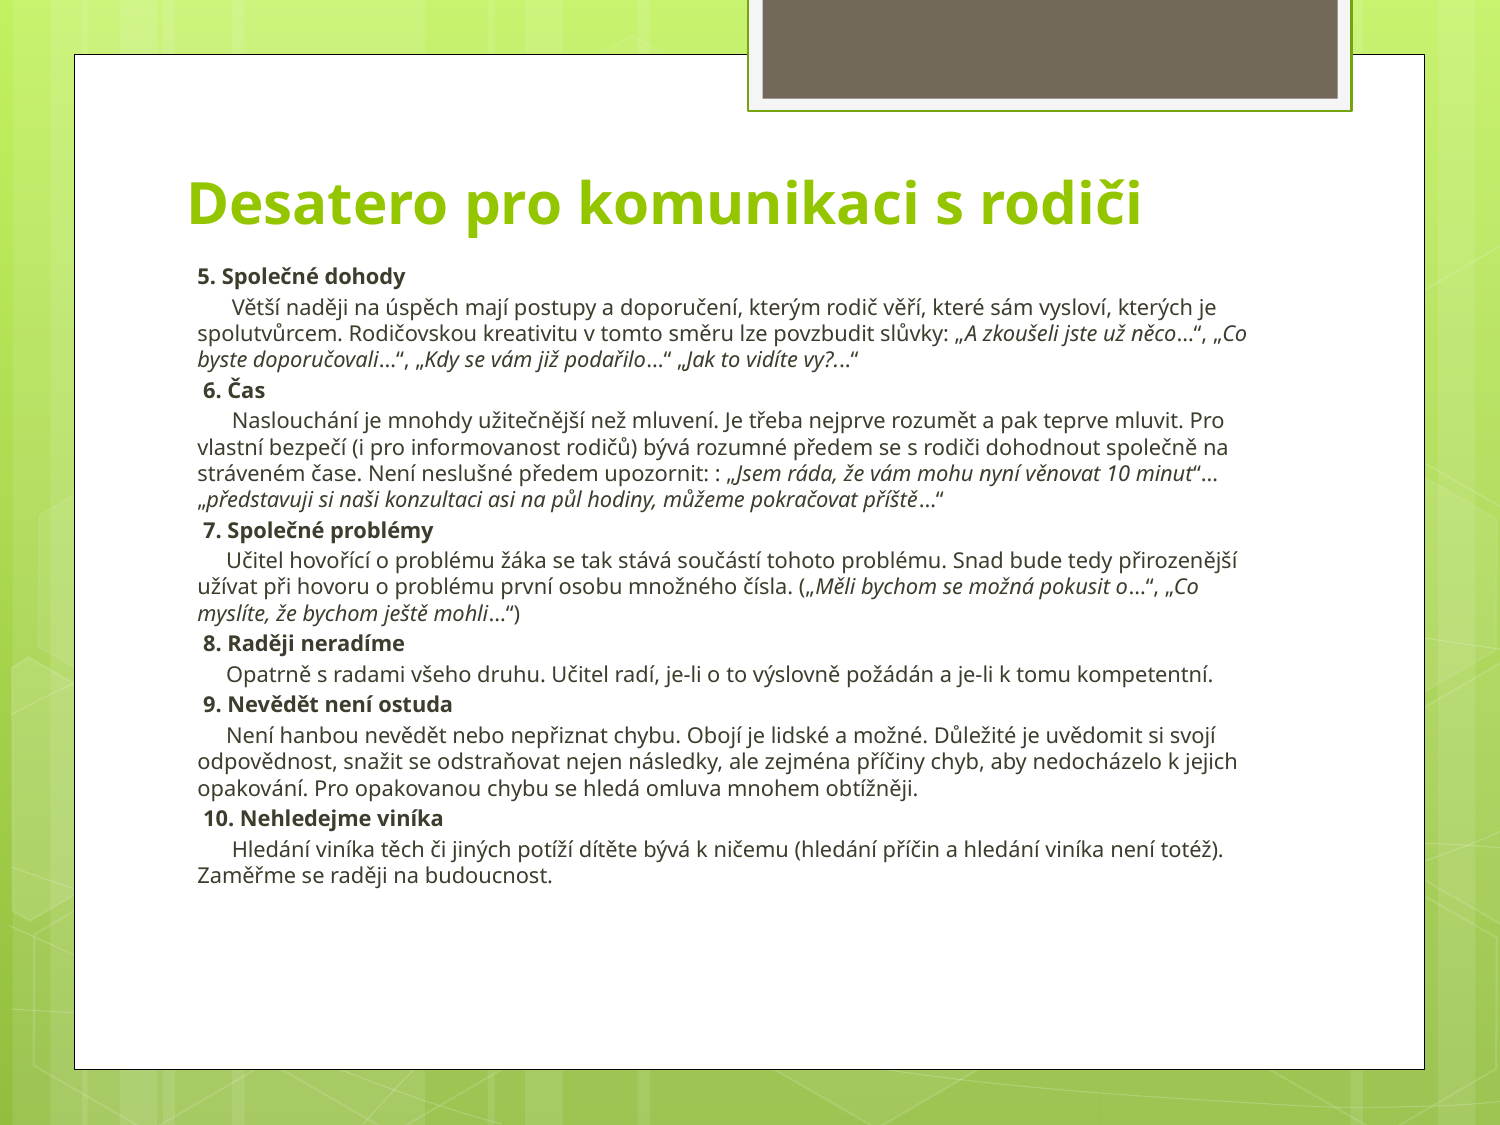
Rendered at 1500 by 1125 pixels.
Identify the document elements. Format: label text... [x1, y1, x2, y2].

title Desatero pro komunikaci s rodiči [171, 137, 1324, 244]
list 5. Společné dohody Větší naději na úspěch mají postupy a doporučení, kterým rodič věří, které sám vysloví, kterých je spolutvůrcem. Rodičovskou kreativitu v tomto směru lze povzbudit slůvky: „A zkoušeli jste už něco…“, „Co byste doporučovali…“, „Kdy se vám již podařilo…“ „Jak to vidíte vy?...“ 6. Čas Naslouchání je mnohdy užitečnější než mluvení. Je třeba nejprve rozumět a pak teprve mluvit. Pro vlastní bezpečí (i pro informovanost rodičů) bývá rozumné předem se s rodiči dohodnout společně na stráveném čase. Není neslušné předem upozornit: : „Jsem ráda, že vám mohu nyní věnovat 10 minut“… „představuji si naši konzultaci asi na půl hodiny, můžeme pokračovat příště…“ 7. Společné problémy Učitel hovořící o problému žáka se tak stává součástí tohoto problému. Snad bude tedy přirozenější užívat při hovoru o problému první osobu množného čísla. („Měli bychom se možná pokusit o…“, „Co myslíte, že bychom ještě mohli…“) 8. Raději neradíme Opatrně s radami všeho druhu. Učitel radí, je-li o to výslovně požádán a je-li k tomu kompetentní. 9. Nevědět není ostuda Není hanbou nevědět nebo nepřiznat chybu. Obojí je lidské a možné. Důležité je uvědomit si svojí odpovědnost, snažit se odstraňovat nejen následky, ale zejména příčiny chyb, aby nedocházelo k jejich opakování. Pro opakovanou chybu se hledá omluva mnohem obtížněji. 10. Nehledejme viníka Hledání viníka těch či jiných potíží dítěte bývá k ničemu (hledání příčin a hledání viníka není totéž). Zaměřme se raději na budoucnost. [171, 255, 1283, 957]
